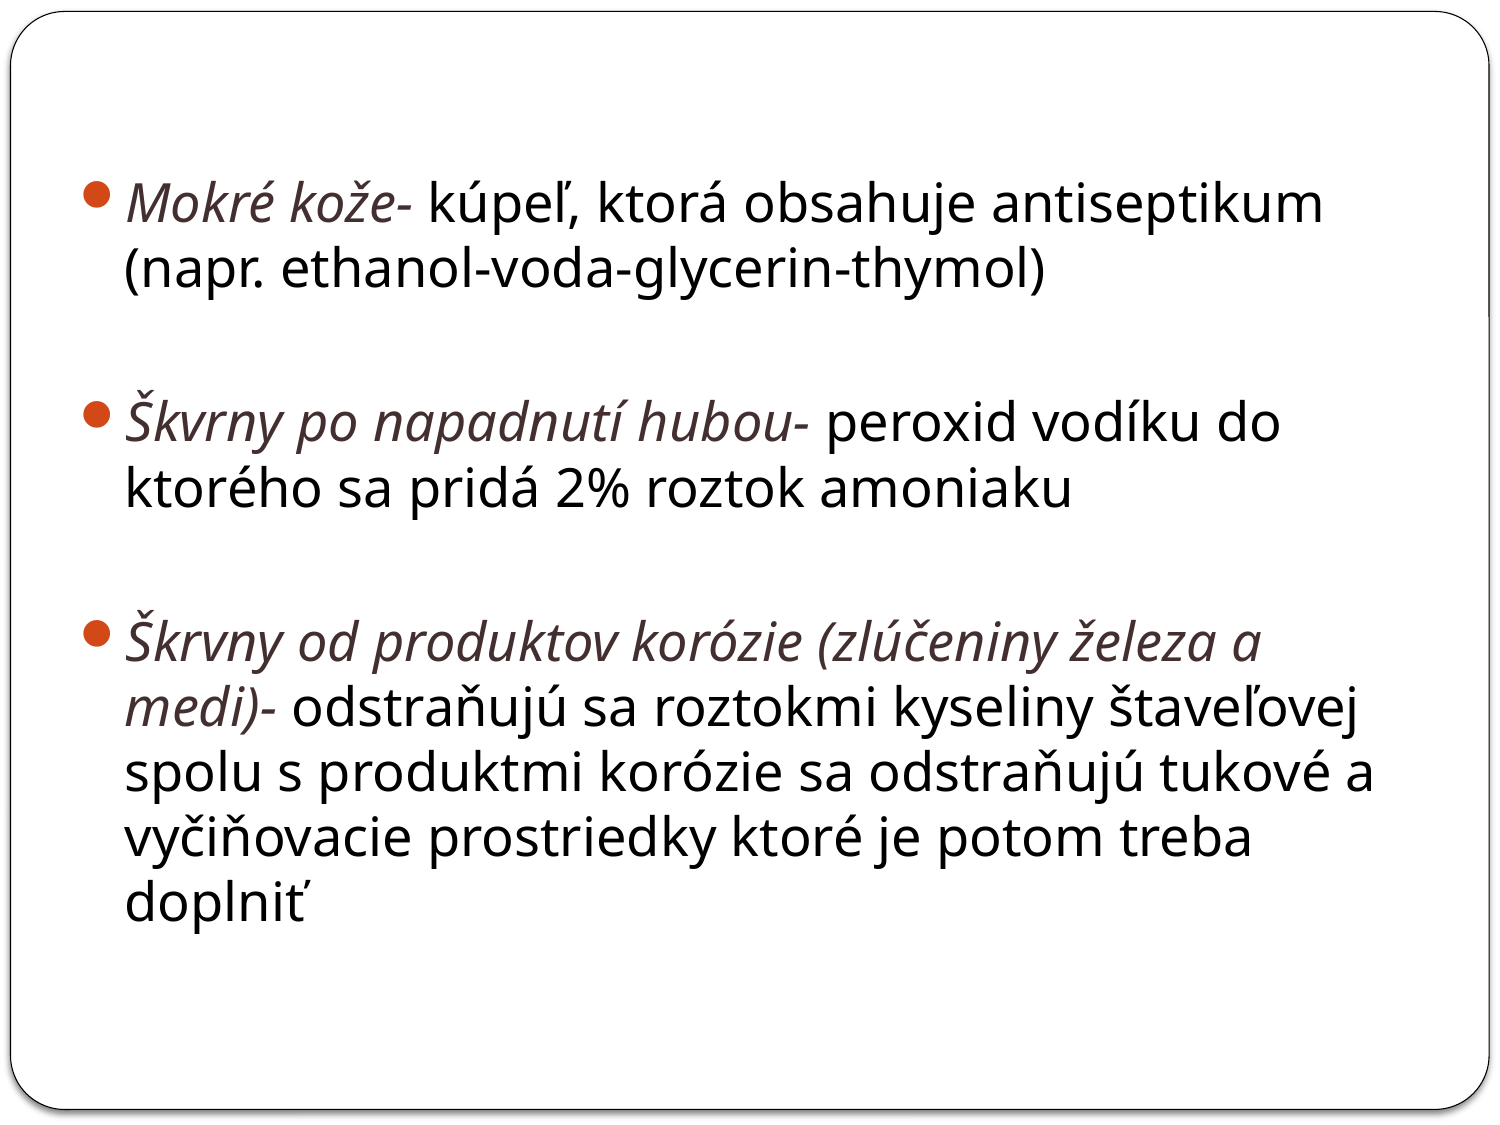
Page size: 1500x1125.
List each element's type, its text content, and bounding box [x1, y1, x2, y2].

list Mokré kože- kúpeľ, ktorá obsahuje antiseptikum (napr. ethanol-voda-glycerin-thymol) Škvrny po napadnutí hubou- peroxid vodíku do ktorého sa pridá 2% roztok amoniaku Škrvny od produktov korózie (zlúčeniny železa a medi)- odstraňujú sa roztokmi kyseliny štaveľovej spolu s produktmi korózie sa odstraňujú tukové a vyčiňovacie prostriedky ktoré je potom treba doplniť [64, 160, 1415, 1001]
